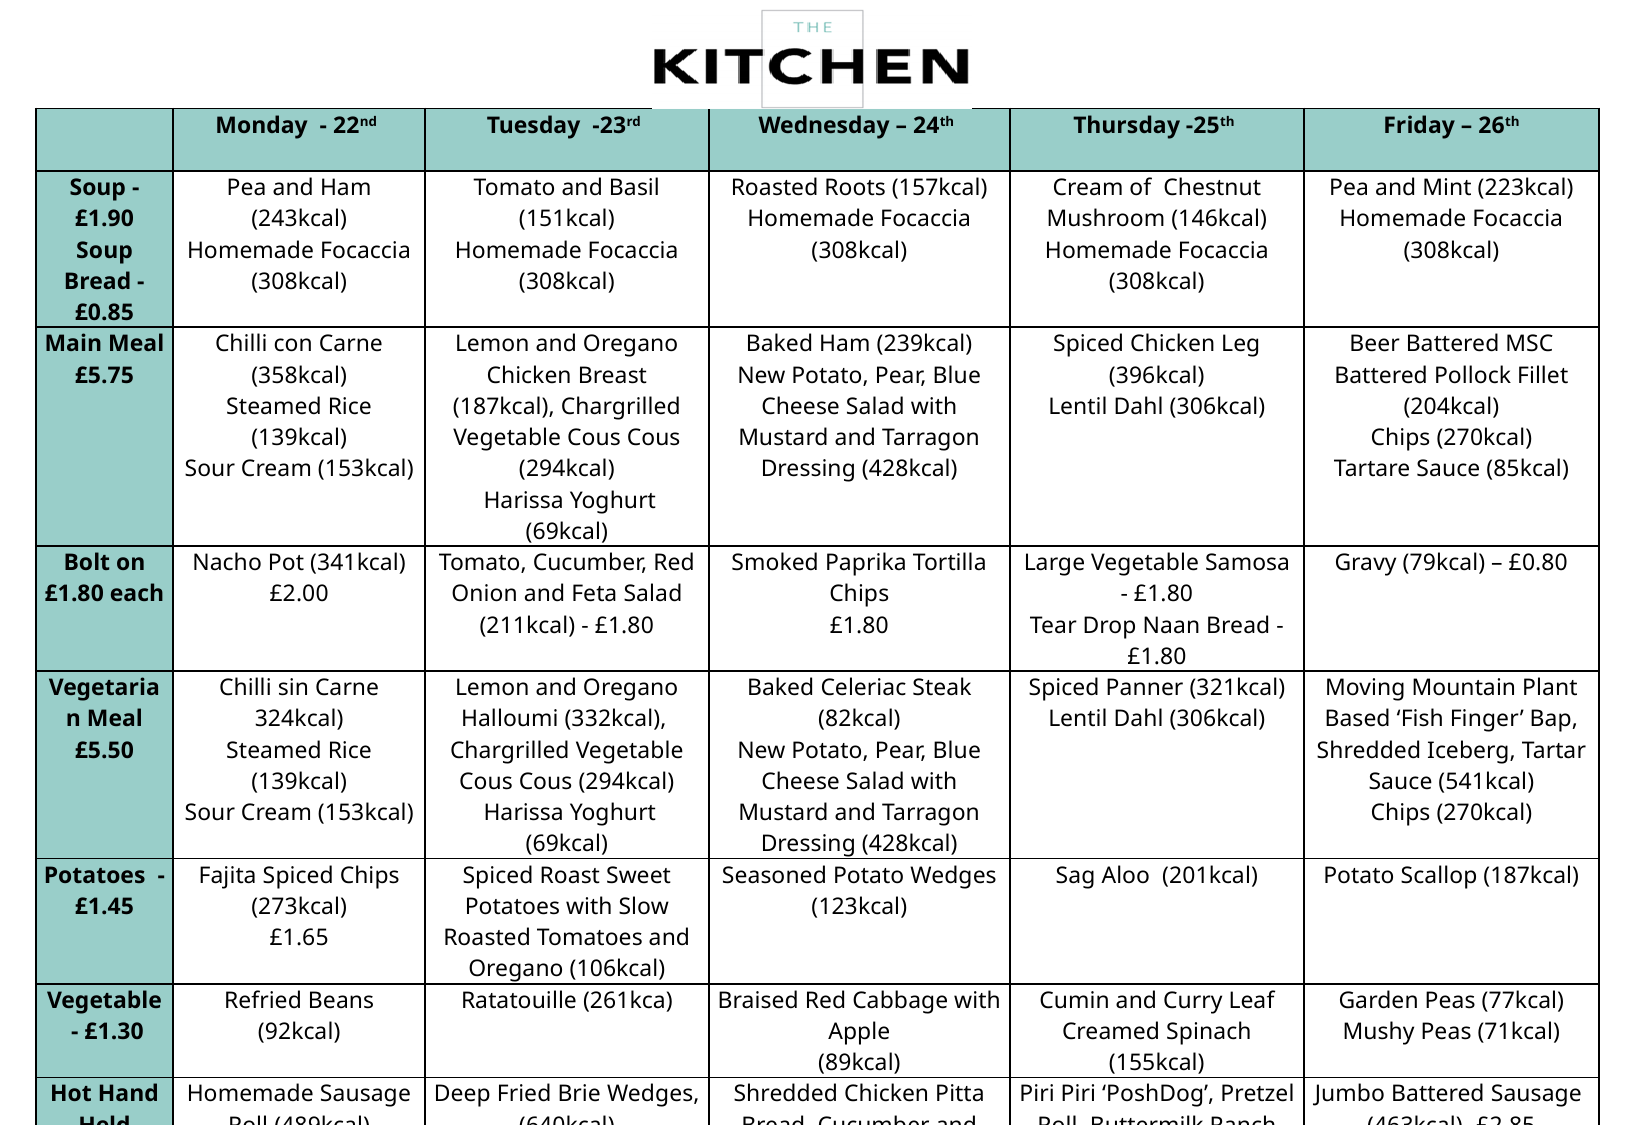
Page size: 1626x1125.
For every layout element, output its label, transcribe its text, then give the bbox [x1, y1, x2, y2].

table_cell Cream of Chestnut Mushroom (146kcal) Homemade Focaccia (308kcal) [1011, 172, 1303, 326]
table_cell Vegetarian Meal £5.50 [37, 672, 172, 858]
table_cell Jumbo Battered Sausage (463kcal) -£2.85 Classic Chip Shop Fish Cakes x 2 (239kcal) £1.50 [1305, 1078, 1598, 1125]
picture [652, 8, 972, 109]
table_cell Main Meal £5.75 [37, 328, 172, 545]
table_cell Spiced Panner (321kcal) Lentil Dahl (306kcal) [1011, 672, 1303, 858]
table_header Tuesday -23rd [426, 109, 708, 170]
table_cell Baked Ham (239kcal) New Potato, Pear, Blue Cheese Salad with Mustard and Tarragon Dressing (428kcal) [710, 328, 1009, 545]
table_cell Lemon and Oregano Halloumi (332kcal), Chargrilled Vegetable Cous Cous (294kcal) Harissa Yoghurt (69kcal) [426, 672, 708, 858]
table_cell Chilli sin Carne 324kcal) Steamed Rice (139kcal) Sour Cream (153kcal) [174, 672, 424, 858]
table_cell Ratatouille (261kca) [426, 985, 708, 1077]
table_cell Lemon and Oregano Chicken Breast (187kcal), Chargrilled Vegetable Cous Cous (294kcal) Harissa Yoghurt (69kcal) [426, 328, 708, 545]
table_header Thursday -25th [1011, 109, 1303, 170]
table_cell Hot Hand Held [37, 1078, 172, 1125]
table_header Monday - 22nd [174, 109, 424, 170]
table_cell Chilli con Carne (358kcal) Steamed Rice (139kcal) Sour Cream (153kcal) [174, 328, 424, 545]
table_cell Moving Mountain Plant Based ‘Fish Finger’ Bap, Shredded Iceberg, Tartar Sauce (541kcal) Chips (270kcal) [1305, 672, 1598, 858]
table_cell Large Vegetable Samosa - £1.80 Tear Drop Naan Bread - £1.80 [1011, 547, 1303, 670]
table_cell Shredded Chicken Pitta Bread, Cucumber and Mint Yoghurt, Pomegranate Seeds (354kcal) £4.00 [710, 1078, 1009, 1125]
table_cell Bolt on £1.80 each [37, 547, 172, 670]
table_cell Potatoes - £1.45 [37, 859, 172, 983]
table_cell Potato Scallop (187kcal) [1305, 859, 1598, 983]
table_cell Refried Beans (92kcal) [174, 985, 424, 1077]
table_cell Fajita Spiced Chips (273kcal) £1.65 [174, 859, 424, 983]
table_cell Garden Peas (77kcal) Mushy Peas (71kcal) [1305, 985, 1598, 1077]
table_cell Sag Aloo (201kcal) [1011, 859, 1303, 983]
table_cell Spiced Chicken Leg (396kcal) Lentil Dahl (306kcal) [1011, 328, 1303, 545]
table_cell Deep Fried Brie Wedges, (640kcal) Cranberry Sauce (121kcal) £4.00 [426, 1078, 708, 1125]
table_header Wednesday – 24th [710, 109, 1009, 170]
table_header Friday – 26th [1305, 109, 1598, 170]
table_cell Tomato, Cucumber, Red Onion and Feta Salad (211kcal) - £1.80 [426, 547, 708, 670]
table_cell Pea and Mint (223kcal) Homemade Focaccia (308kcal) [1305, 172, 1598, 326]
table_cell Cumin and Curry Leaf Creamed Spinach (155kcal) [1011, 985, 1303, 1077]
table_cell Piri Piri ‘PoshDog’, Pretzel Roll, Buttermilk Ranch Slaw (399kcal) £4.00 [1011, 1078, 1303, 1125]
table_cell Roasted Roots (157kcal) Homemade Focaccia (308kcal) [710, 172, 1009, 326]
table_cell Nacho Pot (341kcal) £2.00 [174, 547, 424, 670]
table_cell Beer Battered MSC Battered Pollock Fillet (204kcal) Chips (270kcal) Tartare Sauce (85kcal) [1305, 328, 1598, 545]
table_cell Homemade Sausage Roll (489kcal) £4.00 [174, 1078, 424, 1125]
table_cell Soup - £1.90 Soup Bread - £0.85 [37, 172, 172, 326]
table_cell Vegetable - £1.30 [37, 985, 172, 1077]
table_cell Gravy (79kcal) – £0.80 [1305, 547, 1598, 670]
table_header [37, 109, 172, 170]
table_cell Spiced Roast Sweet Potatoes with Slow Roasted Tomatoes and Oregano (106kcal) [426, 859, 708, 983]
table_cell Braised Red Cabbage with Apple (89kcal) [710, 985, 1009, 1077]
table_cell Tomato and Basil (151kcal) Homemade Focaccia (308kcal) [426, 172, 708, 326]
table_cell Smoked Paprika Tortilla Chips £1.80 [710, 547, 1009, 670]
table_cell Baked Celeriac Steak (82kcal) New Potato, Pear, Blue Cheese Salad with Mustard and Tarragon Dressing (428kcal) [710, 672, 1009, 858]
table_cell Seasoned Potato Wedges (123kcal) [710, 859, 1009, 983]
table_cell Pea and Ham (243kcal) Homemade Focaccia (308kcal) [174, 172, 424, 326]
